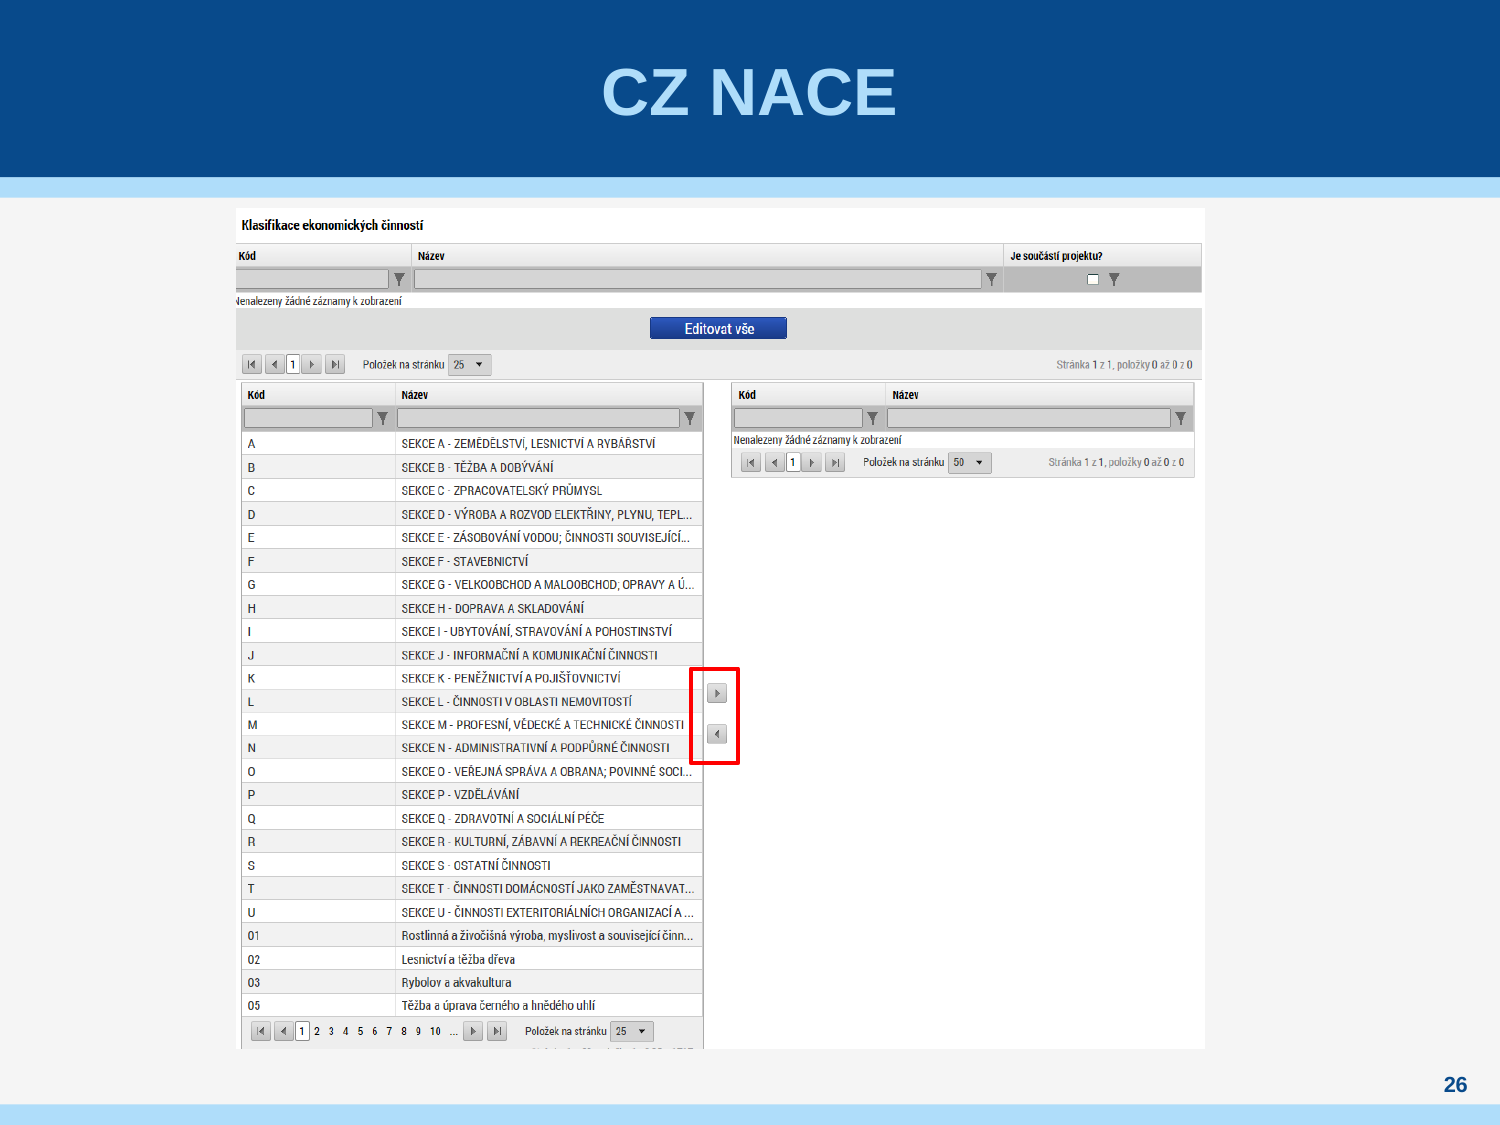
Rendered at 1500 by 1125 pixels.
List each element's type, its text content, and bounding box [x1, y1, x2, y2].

title CZ NACE [59, 0, 1441, 178]
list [235, 207, 1205, 1049]
slide_number 26 [1417, 1068, 1495, 1099]
